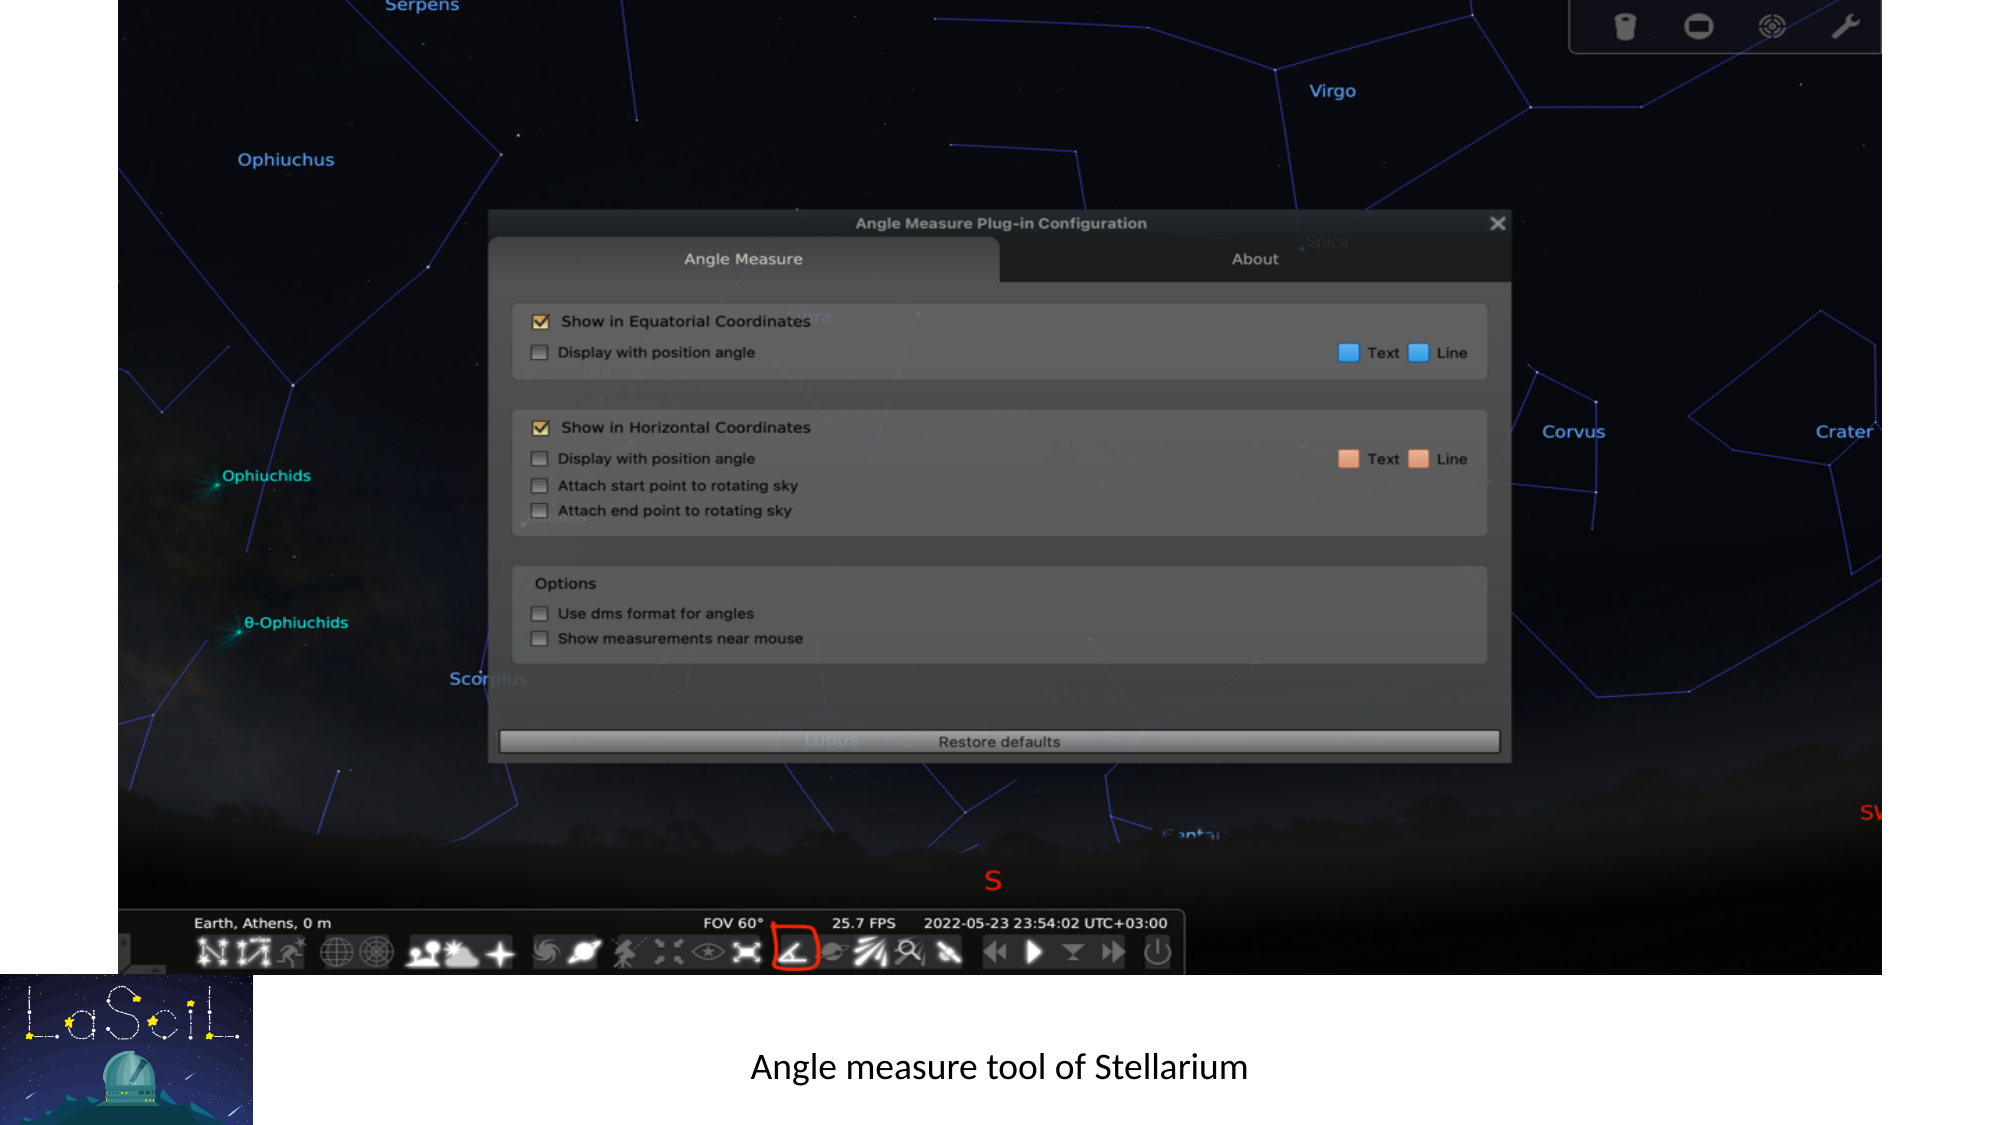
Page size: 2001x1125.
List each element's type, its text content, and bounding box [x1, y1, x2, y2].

picture [0, 0, 1882, 1125]
text_box Angle measure tool of Stellarium [543, 1034, 1457, 1094]
